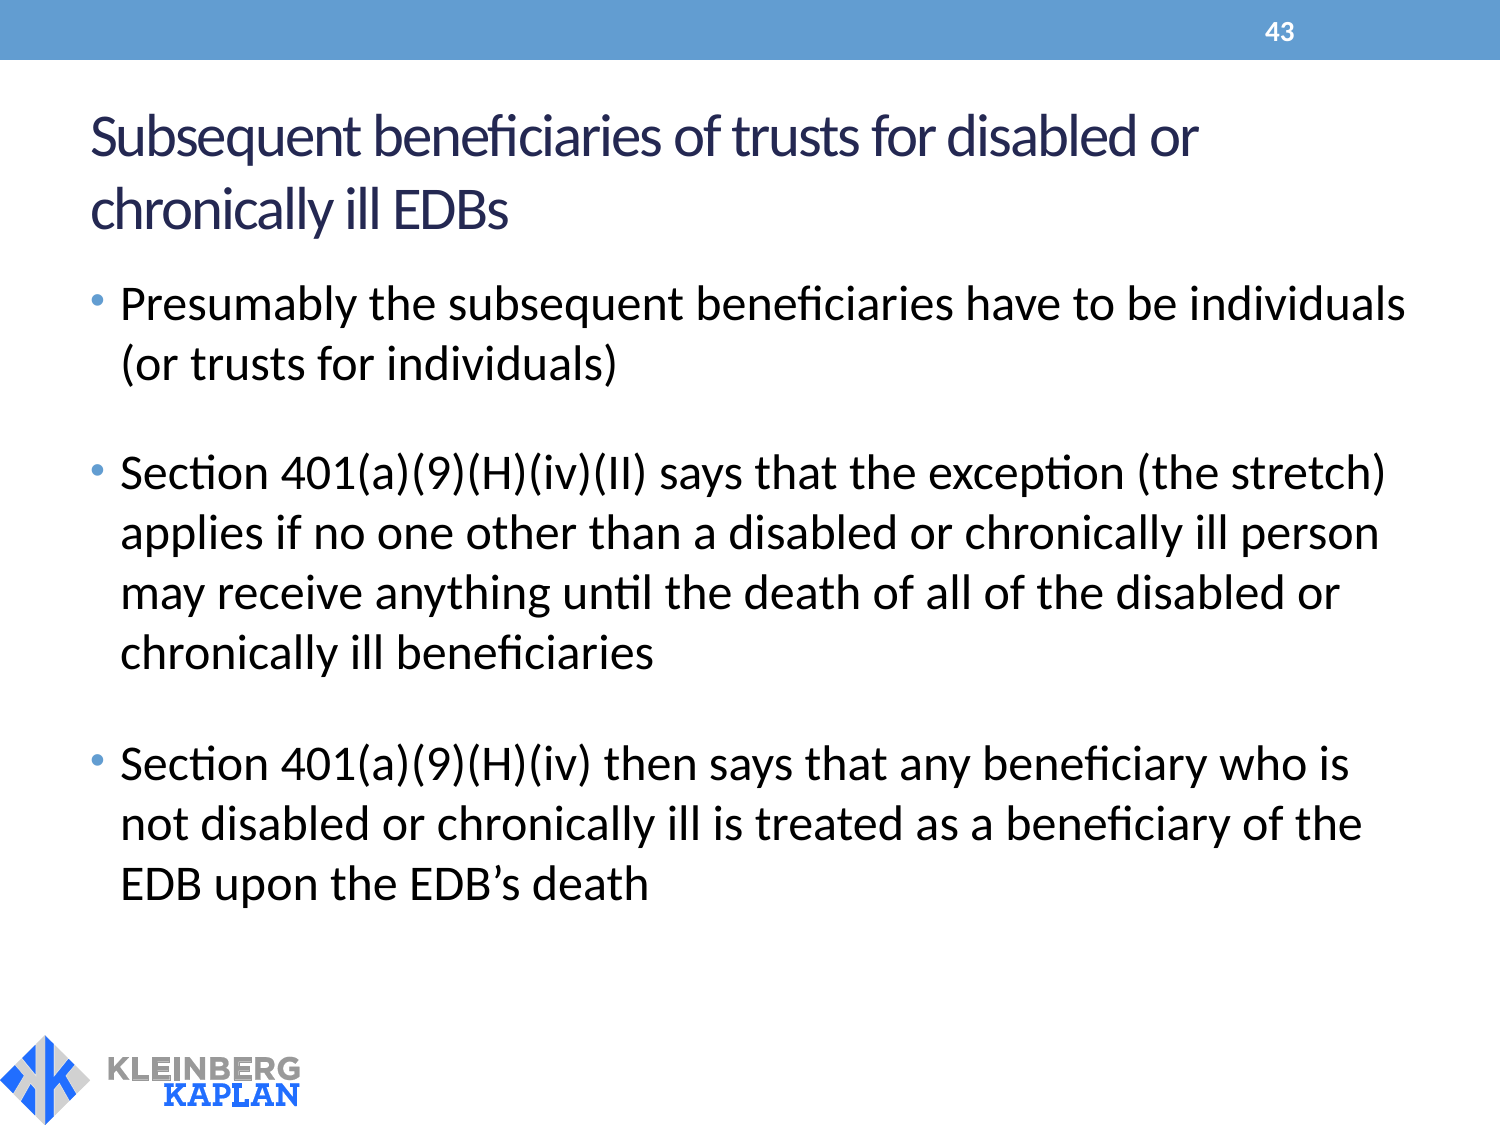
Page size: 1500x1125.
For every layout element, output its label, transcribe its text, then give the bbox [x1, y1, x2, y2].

title Subsequent beneficiaries of trusts for disabled or chronically ill EDBs [75, 87, 1425, 250]
slide_number 43 [1250, 3, 1425, 57]
list Presumably the subsequent beneficiaries have to be individuals (or trusts for individuals) Section 401(a)(9)(H)(iv)(II) says that the exception (the stretch) applies if no one other than a disabled or chronically ill person may receive anything until the death of all of the disabled or chronically ill beneficiaries Section 401(a)(9)(H)(iv) then says that any beneficiary who is not disabled or chronically ill is treated as a beneficiary of the EDB upon the EDB’s death [75, 262, 1425, 1063]
